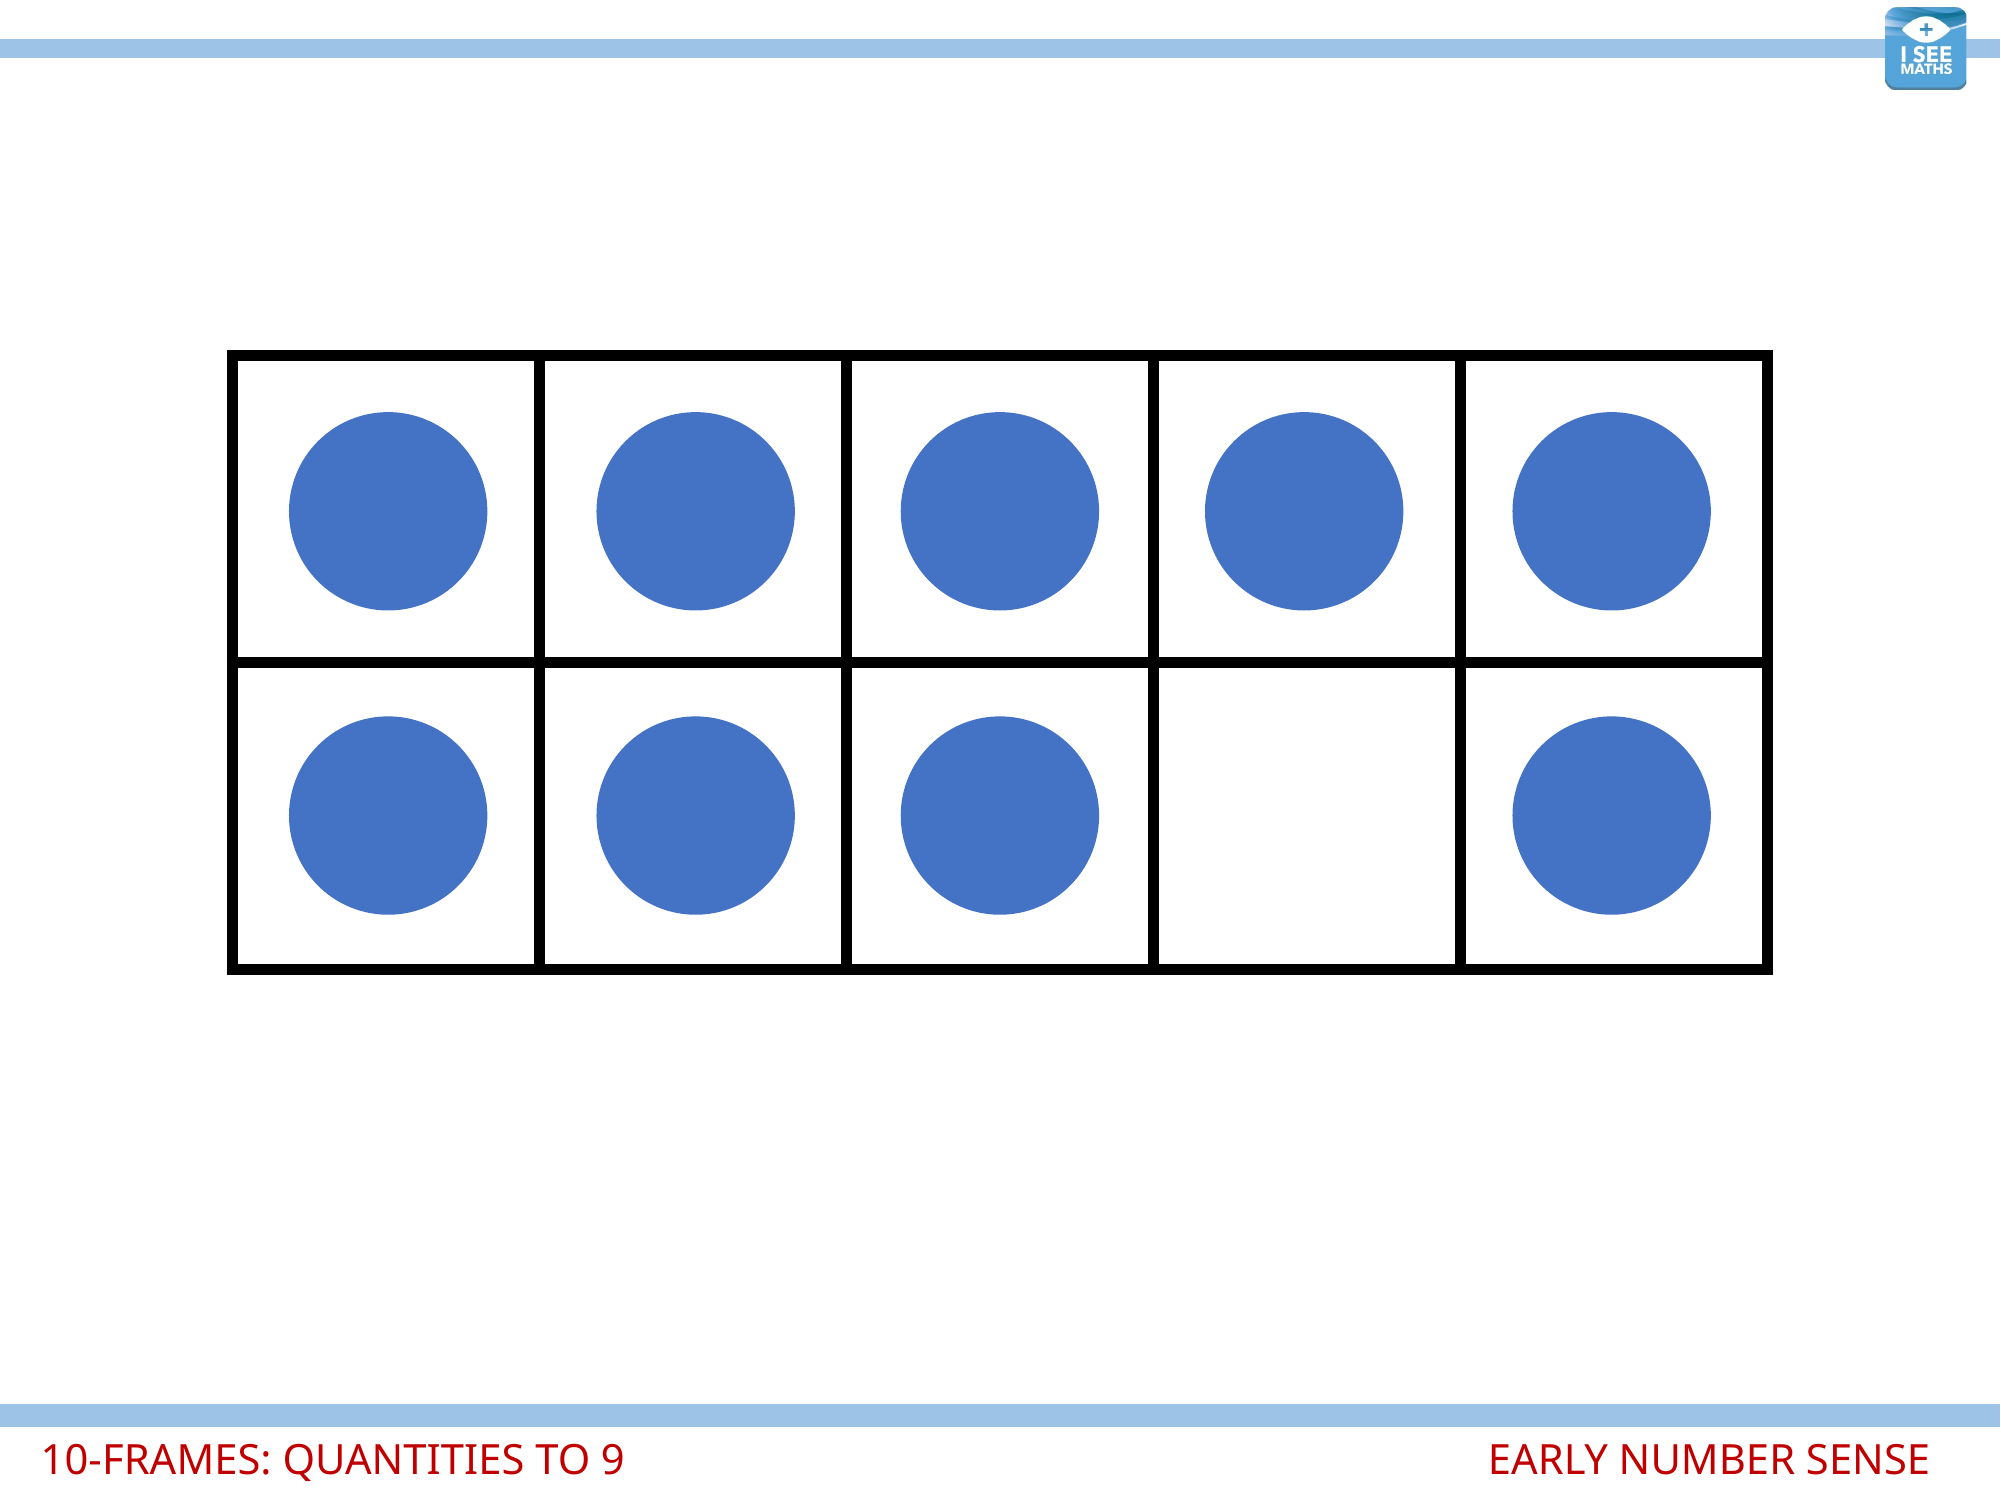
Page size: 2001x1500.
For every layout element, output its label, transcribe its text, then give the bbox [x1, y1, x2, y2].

table_cell [1466, 668, 1762, 964]
text_box [0, 1404, 2000, 1427]
text_box EARLY NUMBER SENSE [1473, 1425, 1946, 1491]
text_box [904, 720, 1096, 912]
text_box [1516, 720, 1708, 912]
text_box [600, 415, 792, 607]
text_box [904, 415, 1096, 607]
table_header [238, 361, 534, 657]
table_cell [545, 668, 841, 964]
text_box [1208, 415, 1400, 607]
table_cell [852, 668, 1148, 964]
table_cell [238, 668, 534, 964]
text_box [292, 720, 484, 912]
text_box [1516, 415, 1708, 607]
picture [1885, 7, 1967, 90]
table_cell [1159, 668, 1455, 964]
table_header [852, 361, 1148, 657]
table_header [1159, 361, 1455, 657]
table_header [545, 361, 841, 657]
text_box [0, 39, 1885, 58]
text_box [292, 415, 484, 607]
text_box 10-FRAMES: QUANTITIES TO 9 [25, 1425, 641, 1491]
table_header [1466, 361, 1762, 657]
text_box [1967, 39, 2000, 58]
text_box [600, 720, 792, 912]
